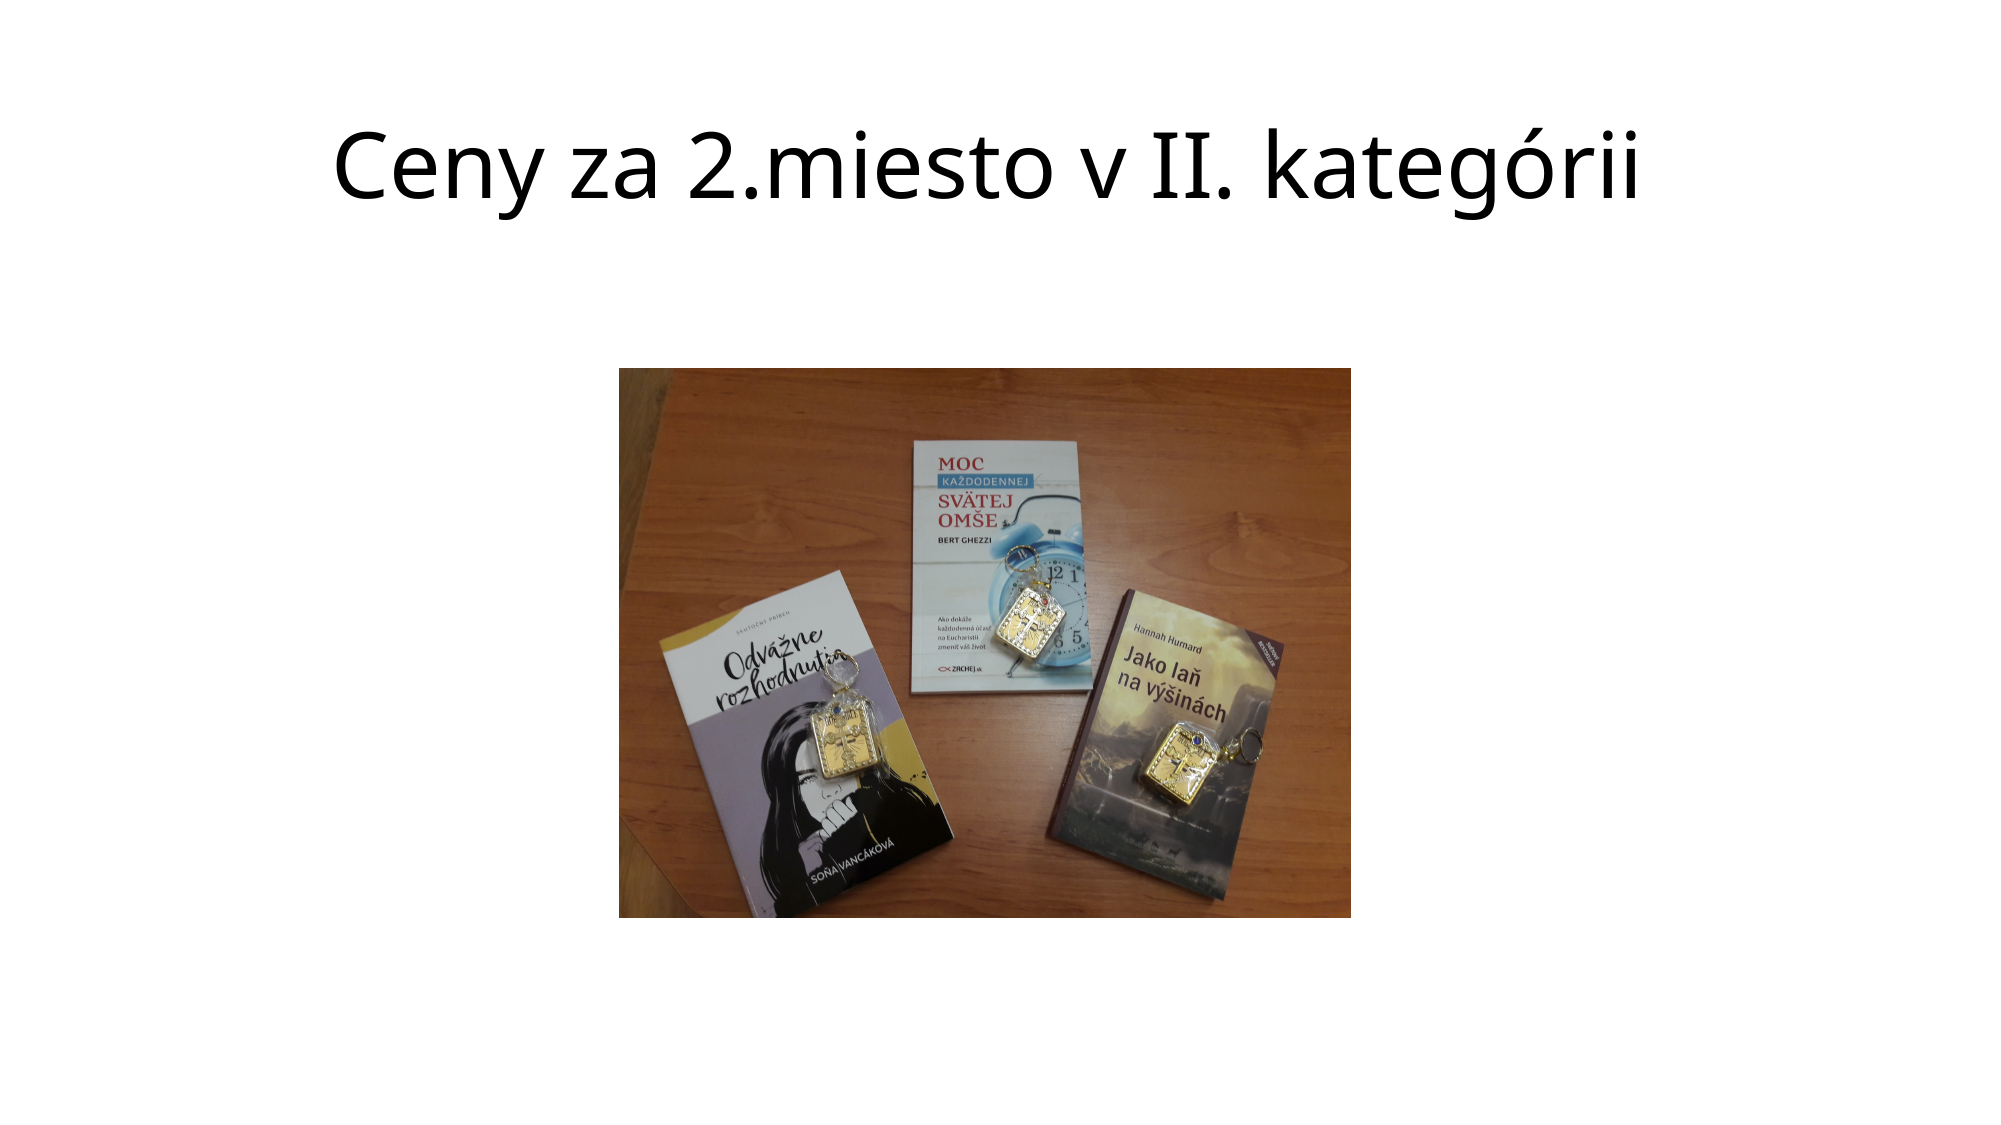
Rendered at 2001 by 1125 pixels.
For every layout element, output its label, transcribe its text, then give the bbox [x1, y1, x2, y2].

picture [619, 368, 1351, 918]
title Ceny za 2.miesto v II. kategórii [137, 59, 1863, 278]
